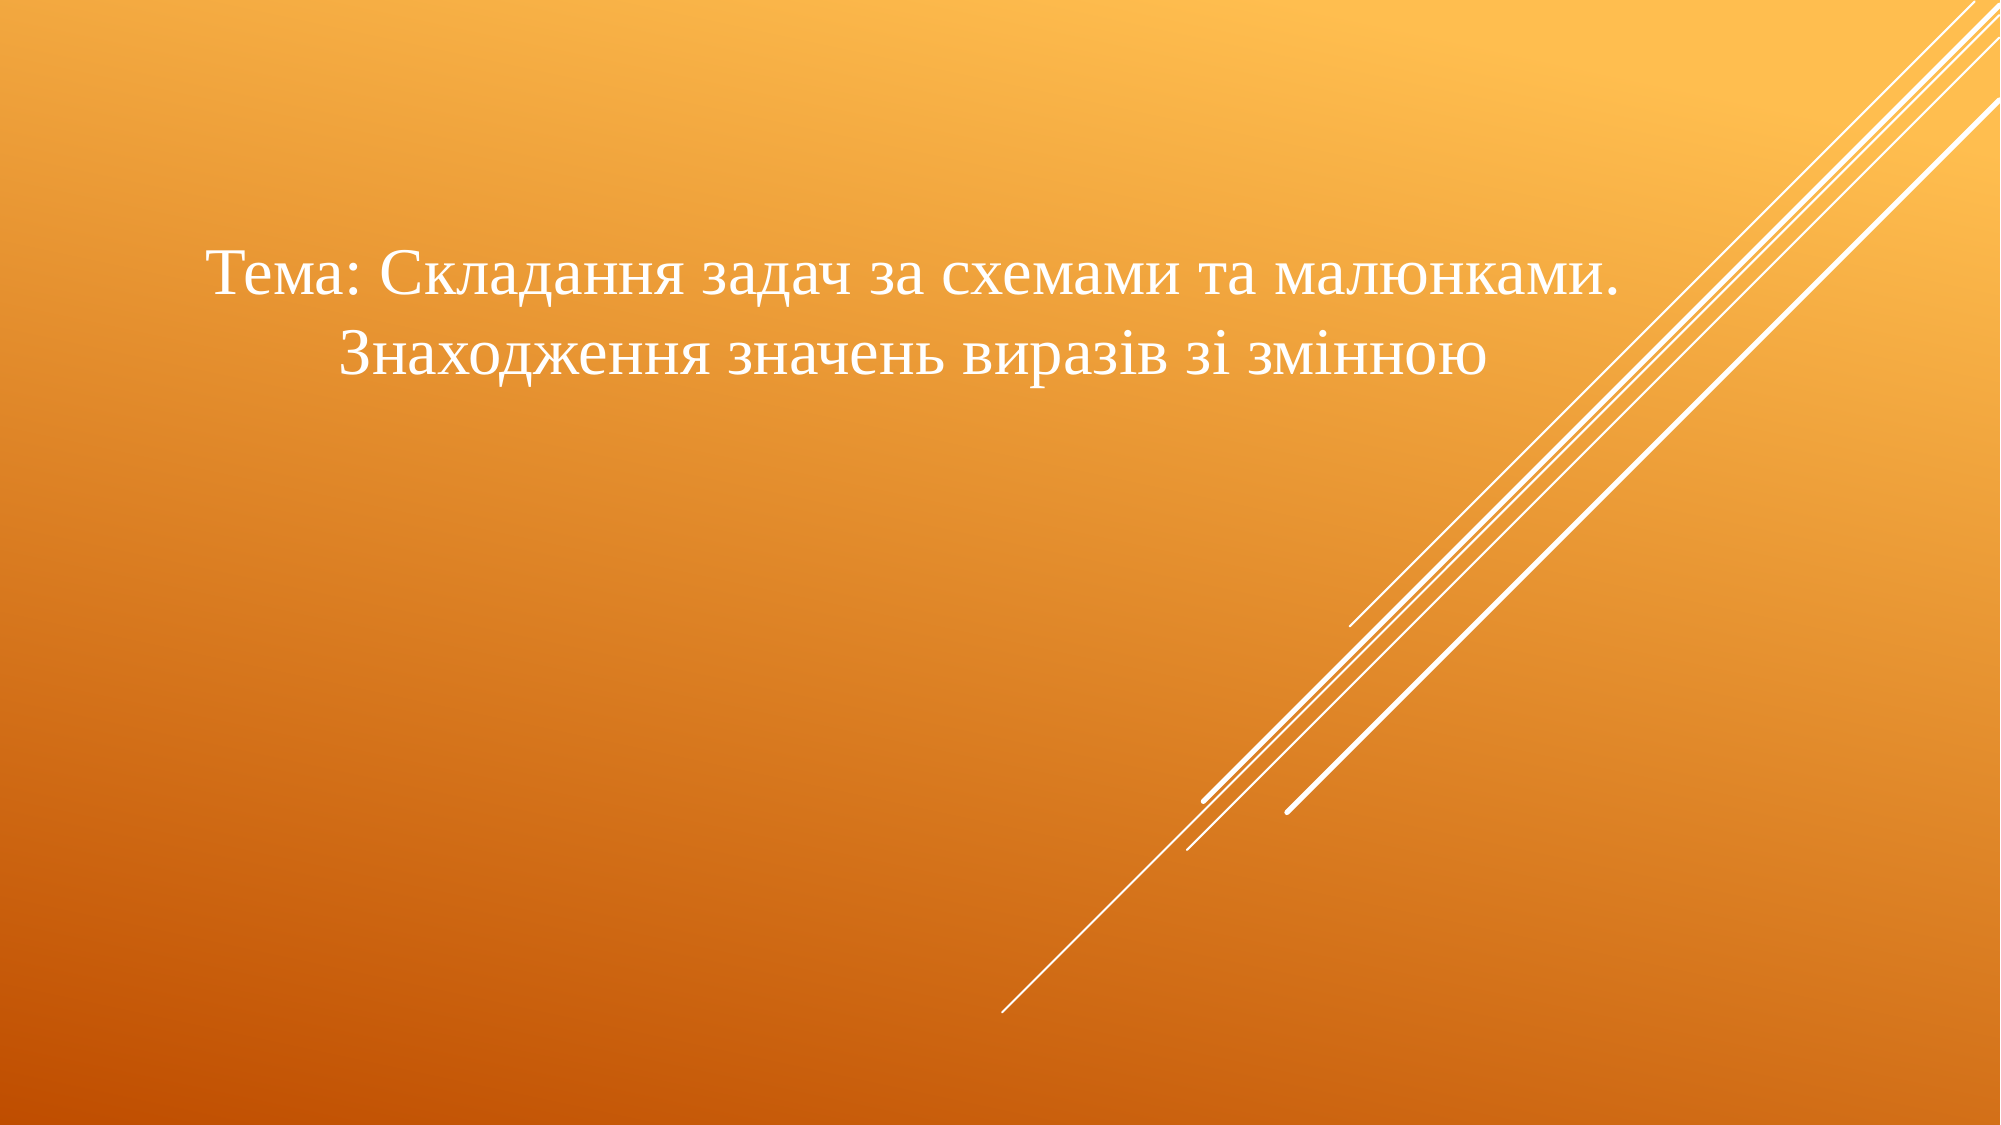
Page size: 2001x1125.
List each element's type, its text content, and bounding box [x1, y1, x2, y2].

title Тема: Складання задач за схемами та малюнками. Знаходження значень виразів зі змінною [113, 163, 1715, 396]
